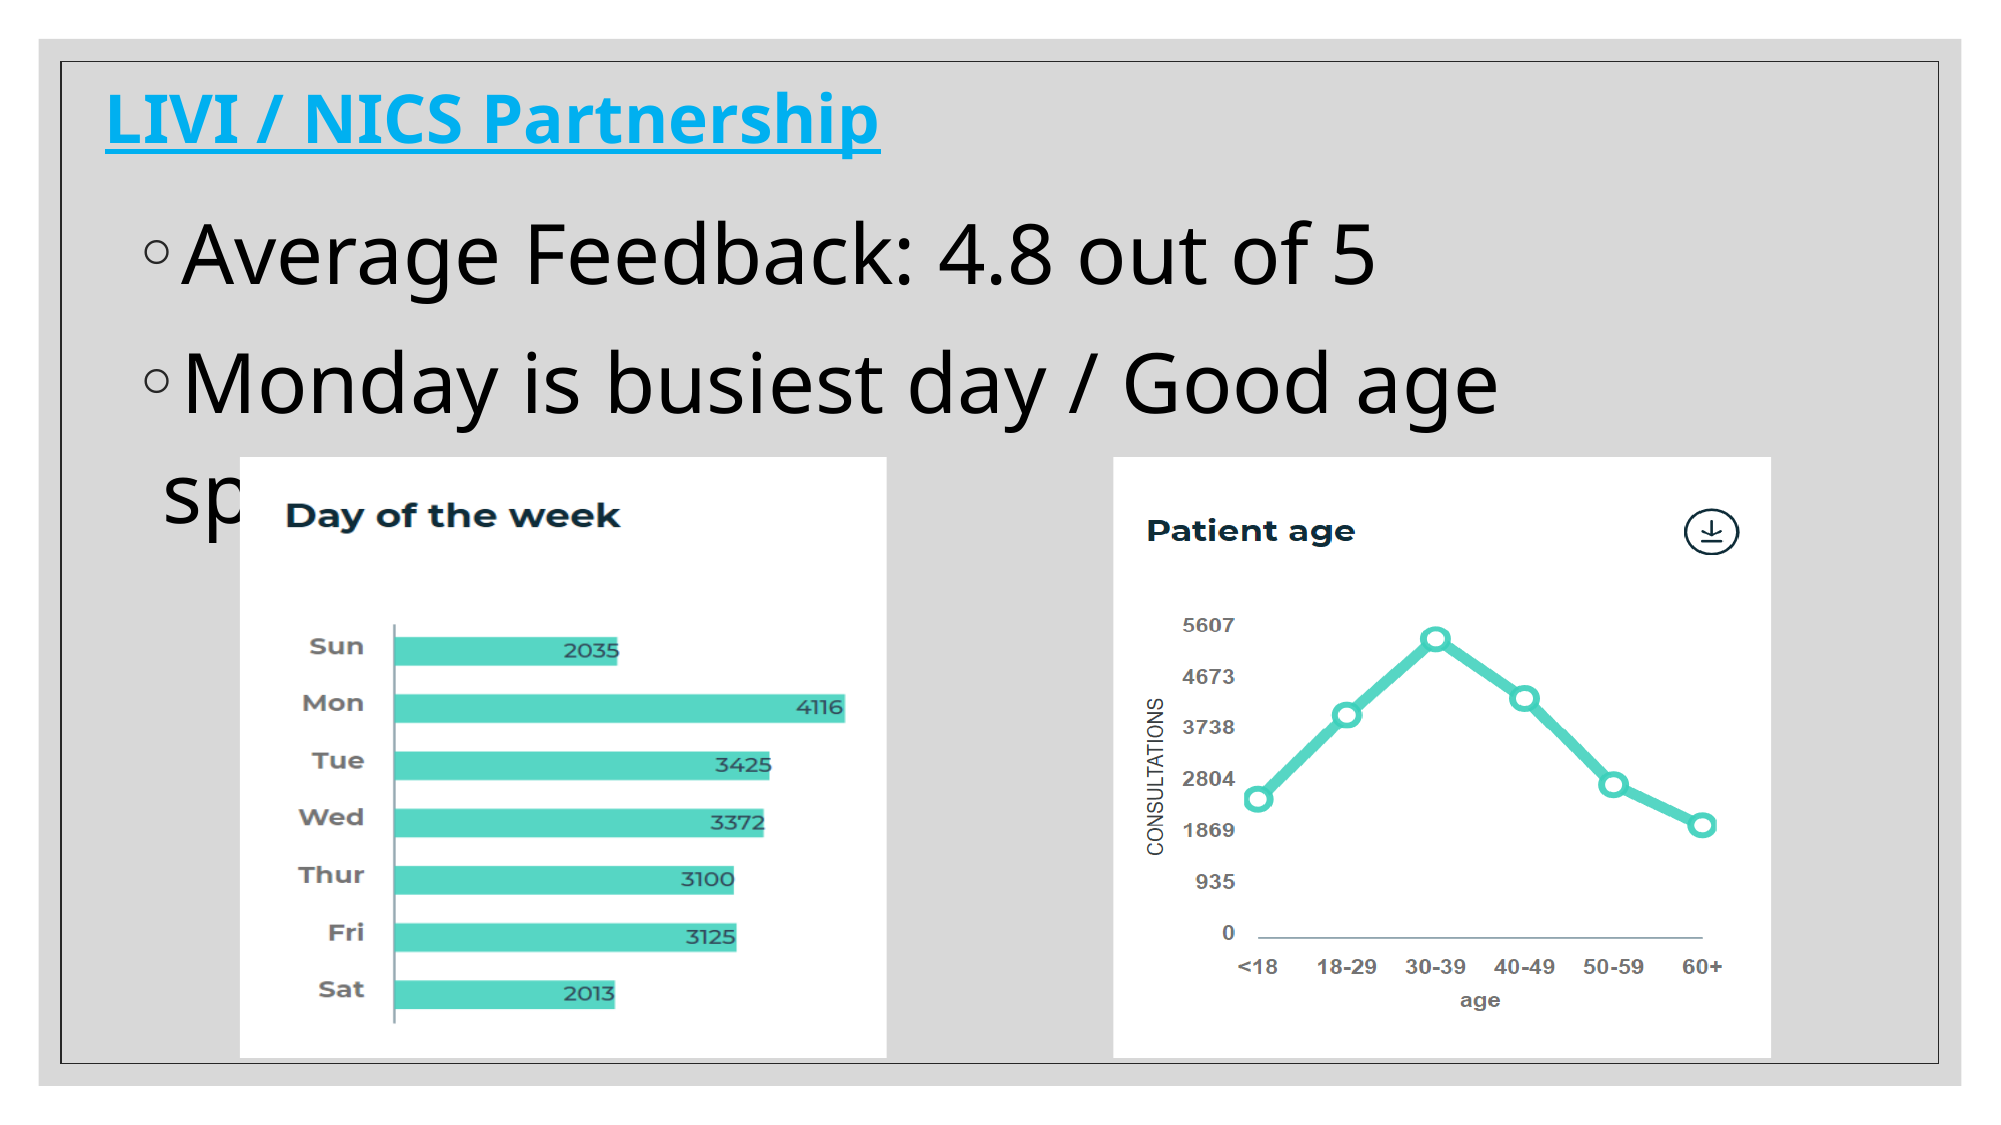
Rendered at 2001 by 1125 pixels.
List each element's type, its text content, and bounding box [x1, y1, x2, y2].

list Average Feedback: 4.8 out of 5 Monday is busiest day / Good age spread [117, 184, 1768, 816]
title LIVI / NICS Partnership [89, 77, 1740, 167]
picture [239, 457, 887, 1058]
picture [1113, 457, 1772, 1058]
